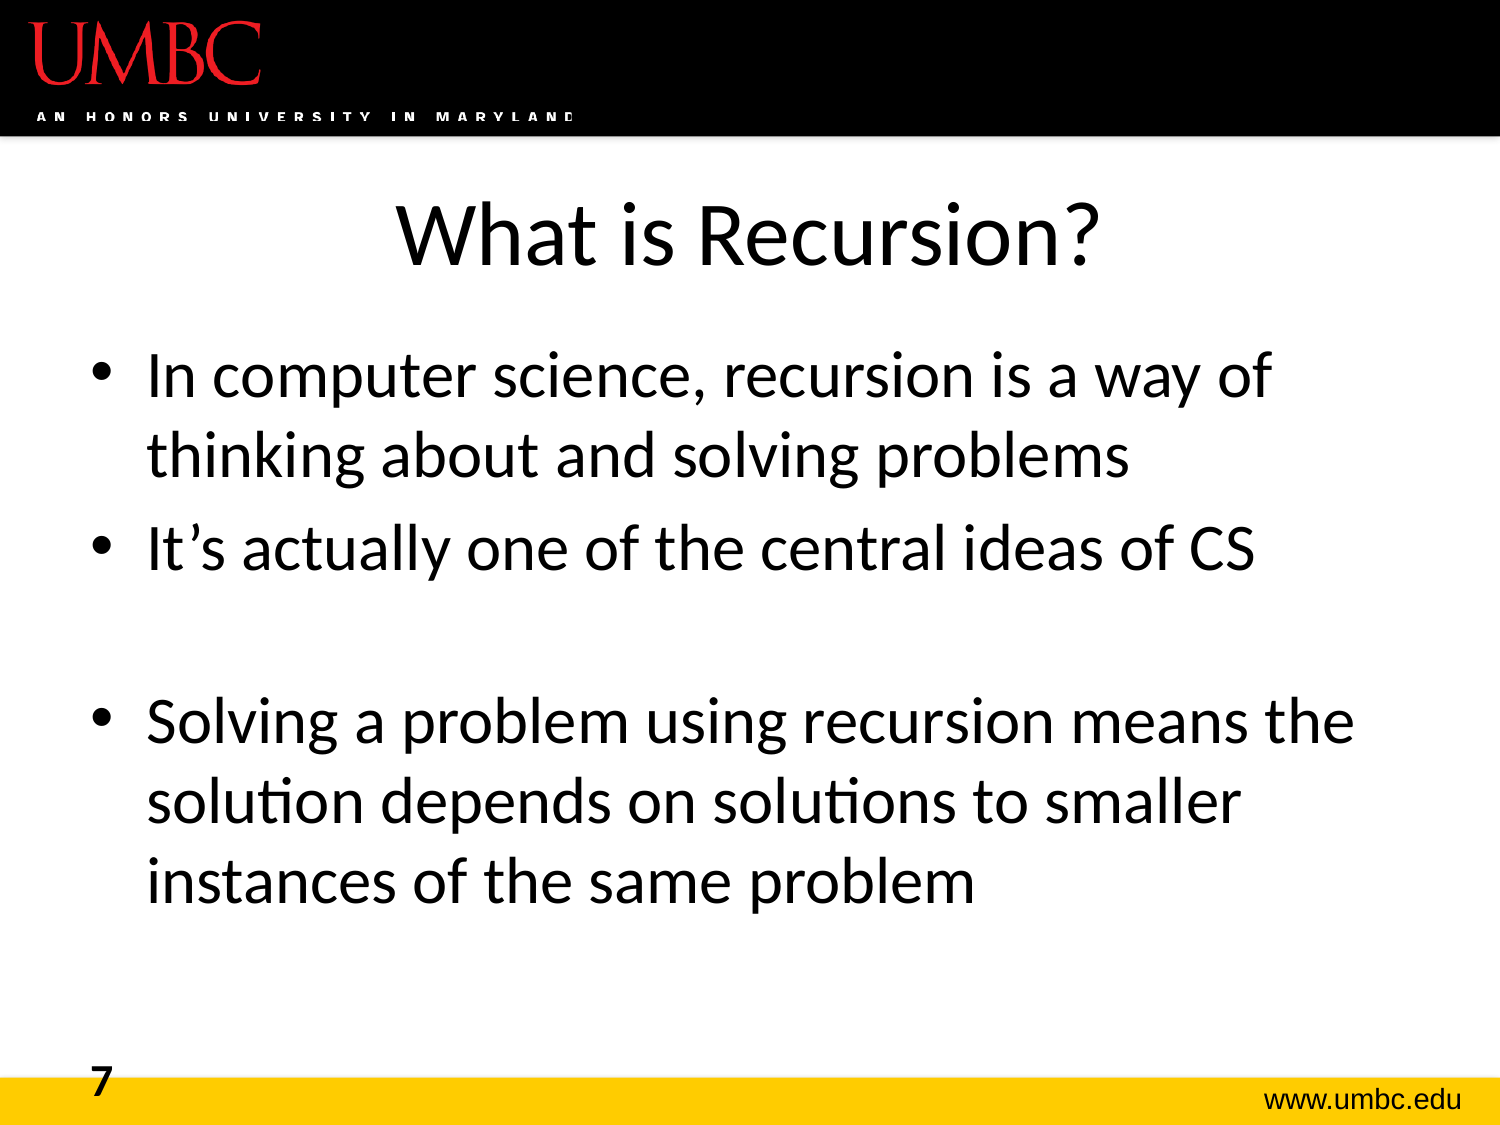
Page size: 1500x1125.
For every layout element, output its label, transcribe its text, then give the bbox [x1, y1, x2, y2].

slide_number 7 [75, 1042, 425, 1103]
list In computer science, recursion is a way of thinking about and solving problems It’s actually one of the central ideas of CS Solving a problem using recursion means the solution depends on solutions to smaller instances of the same problem [75, 323, 1425, 1005]
title What is Recursion? [75, 135, 1425, 323]
